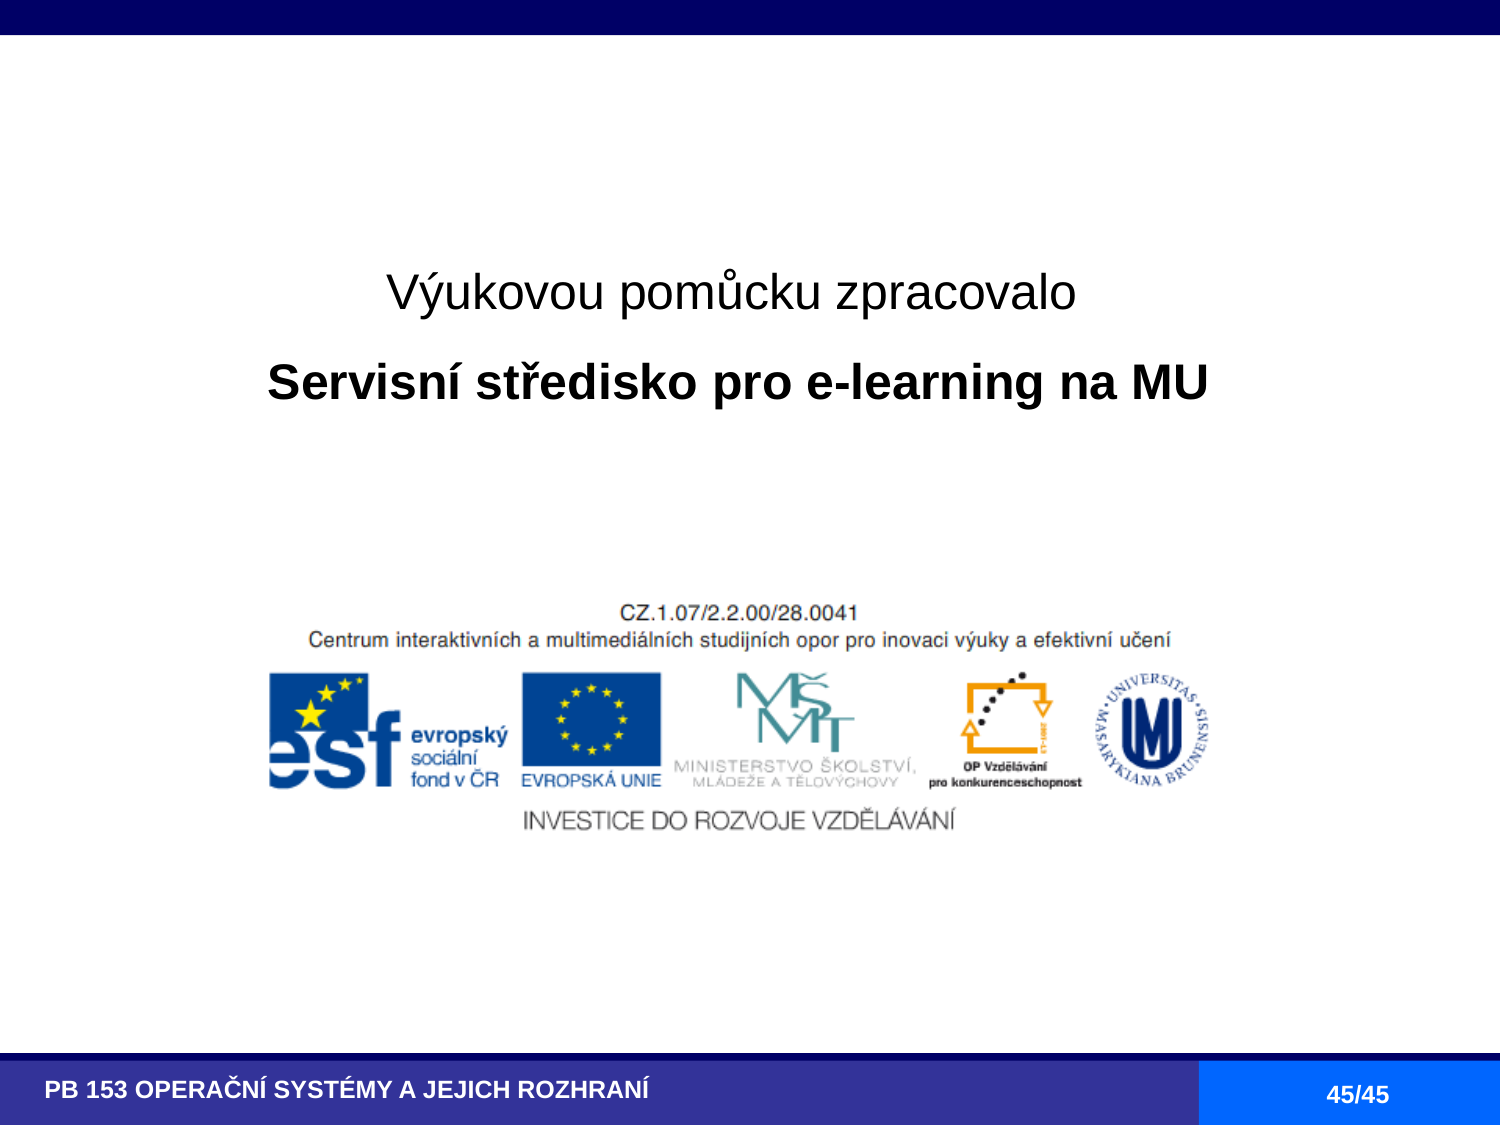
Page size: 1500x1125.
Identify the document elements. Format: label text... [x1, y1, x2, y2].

picture [254, 597, 1224, 848]
footer PB 153 OPERAČNÍ SYSTÉMY A JEJICH ROZHRANÍ [29, 1065, 1200, 1125]
